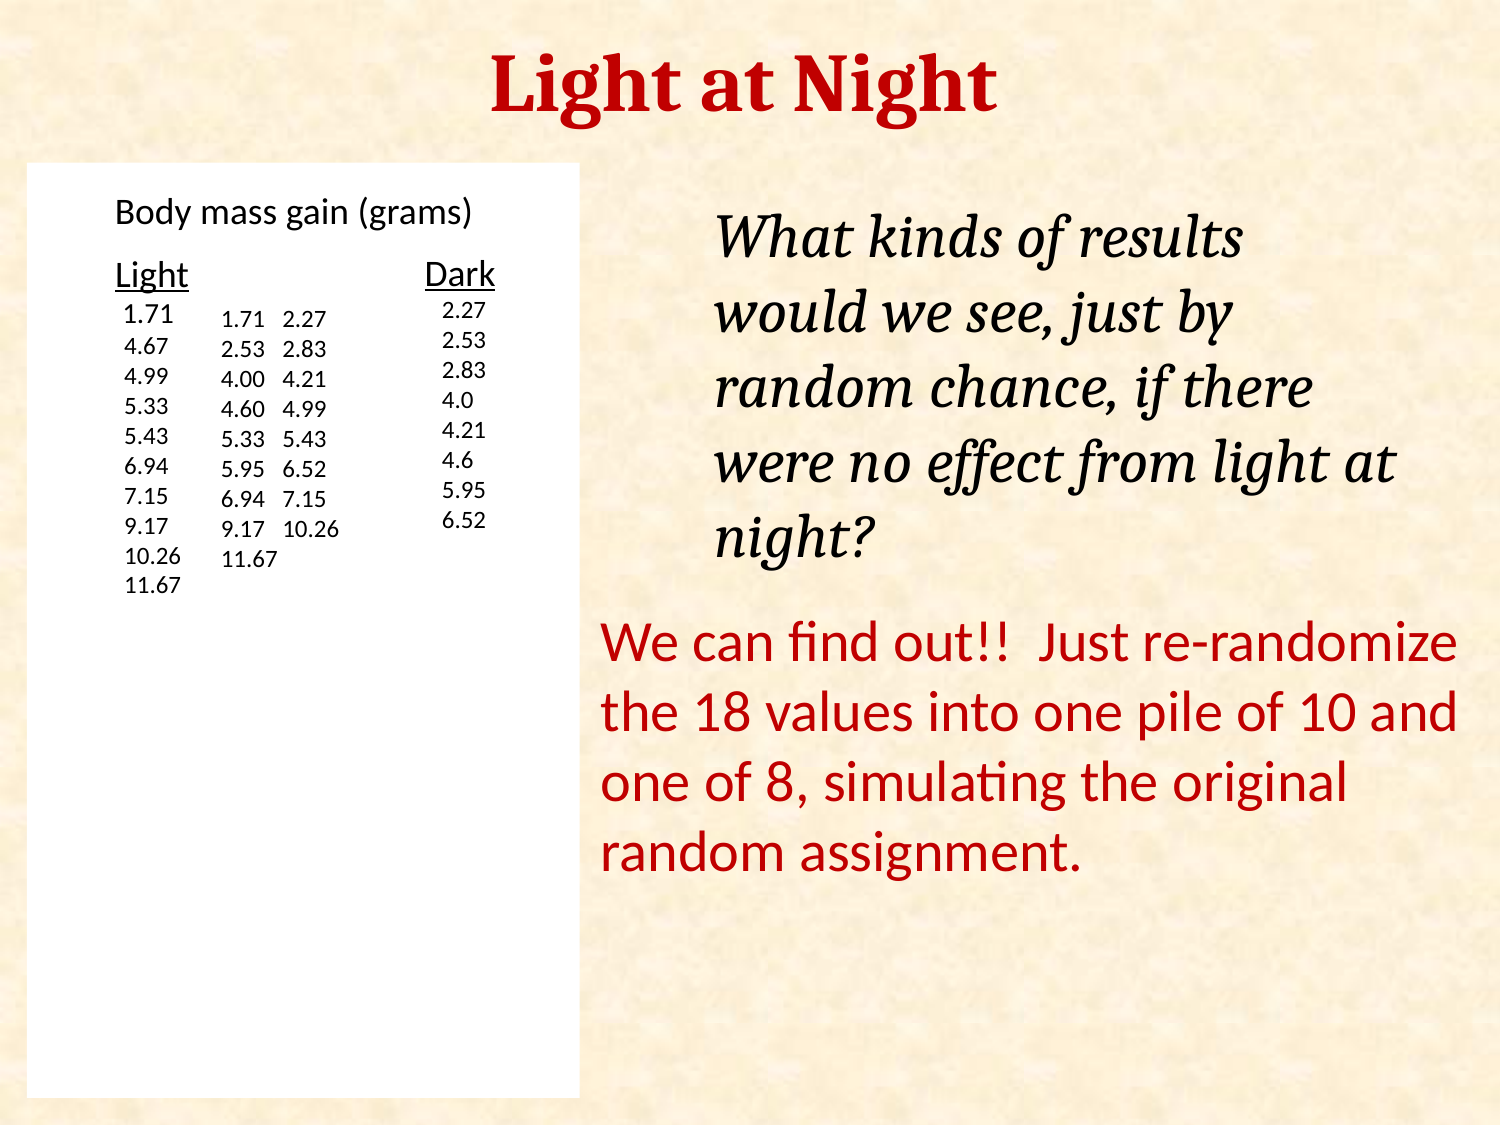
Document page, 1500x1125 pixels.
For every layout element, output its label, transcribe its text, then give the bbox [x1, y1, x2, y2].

text_box What kinds of results would we see, just by random chance, if there were no effect from light at night? [699, 187, 1413, 577]
text_box Dark 2.27 2.53 2.83 4.0 4.21 4.6 5.95 6.52 [409, 255, 560, 571]
text_box Body mass gain (grams) [99, 179, 560, 255]
text_box [25, 160, 582, 1100]
text_box Light 1.71 4.67 4.99 5.33 5.43 6.94 7.15 9.17 10.26 11.67 [75, 242, 252, 637]
picture [0, 0, 1500, 1125]
text_box We can find out!! Just re-randomize the 18 values into one pile of 10 and one of 8, simulating the original random assignment. [585, 595, 1479, 891]
text_box Light at Night [74, 20, 1413, 164]
text_box 1.71 2.27 2.53 2.83 4.00 4.21 4.60 4.99 5.33 5.43 5.95 6.52 6.94 7.15 9.17 10.26 11.67 [206, 295, 401, 580]
